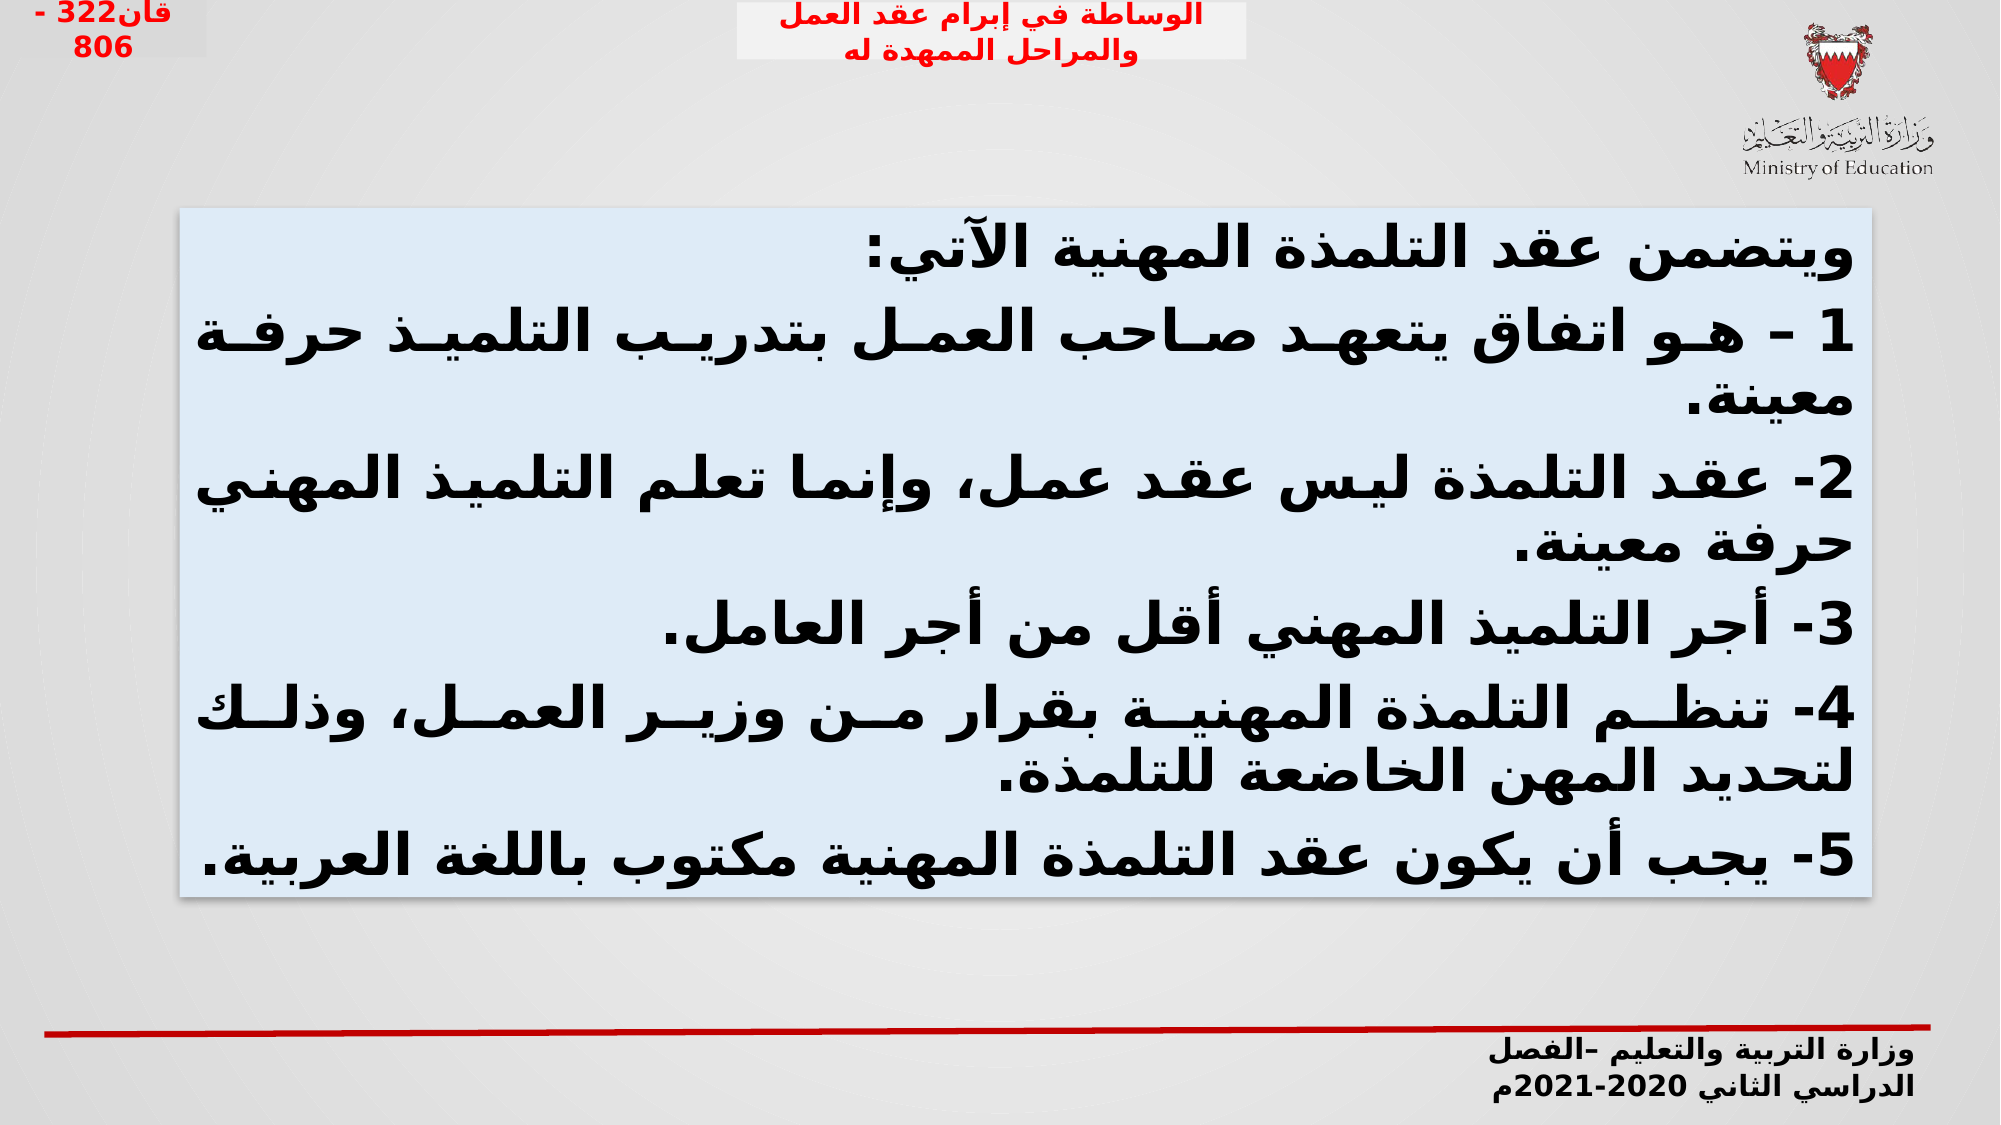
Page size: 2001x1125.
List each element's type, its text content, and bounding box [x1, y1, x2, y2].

text_box قان322 - 806 [0, 0, 207, 58]
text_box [44, 1027, 1931, 1035]
picture [1705, 0, 1976, 208]
text_box ويتضمن عقد التلمذة المهنية الآتي: 1 – هو اتفاق يتعهد صاحب العمل بتدريب التلميذ حرفة معينة. 2- عقد التلمذة ليس عقد عمل، وإنما تعلم التلميذ المهني حرفة معينة. 3- أجر التلميذ المهني أقل من أجر العامل. 4- تنظم التلمذة المهنية بقرار من وزير العمل، وذلك لتحديد المهن الخاضعة للتلمذة. 5- يجب أن يكون عقد التلمذة المهنية مكتوب باللغة العربية. [178, 207, 1873, 898]
text_box الوساطة في إبرام عقد العمل والمراحل الممهدة له [736, 1, 1247, 60]
text_box وزارة التربية والتعليم –الفصل الدراسي الثاني 2020-2021م [1369, 1035, 1931, 1097]
